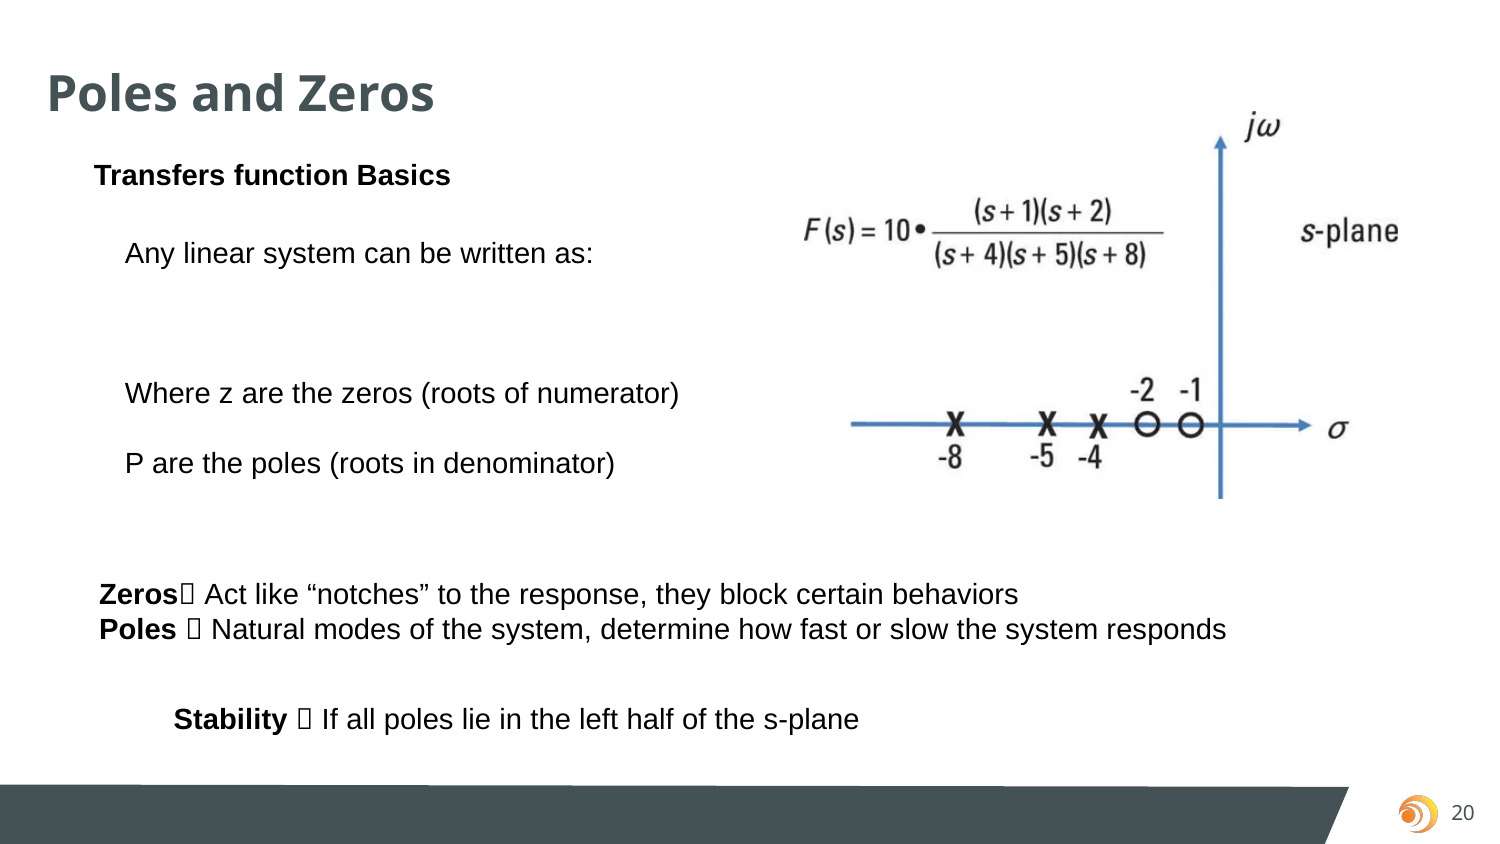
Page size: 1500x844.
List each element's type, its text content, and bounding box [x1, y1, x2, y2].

title Poles and Zeros [31, 0, 1282, 122]
text_box Zeros Act like “notches” to the response, they block certain behaviors Poles  Natural modes of the system, determine how fast or slow the system responds [84, 567, 1244, 653]
text_box Transfers function Basics [79, 149, 467, 199]
picture [803, 111, 1398, 499]
slide_number 20 [1443, 795, 1500, 836]
picture [1397, 793, 1440, 834]
